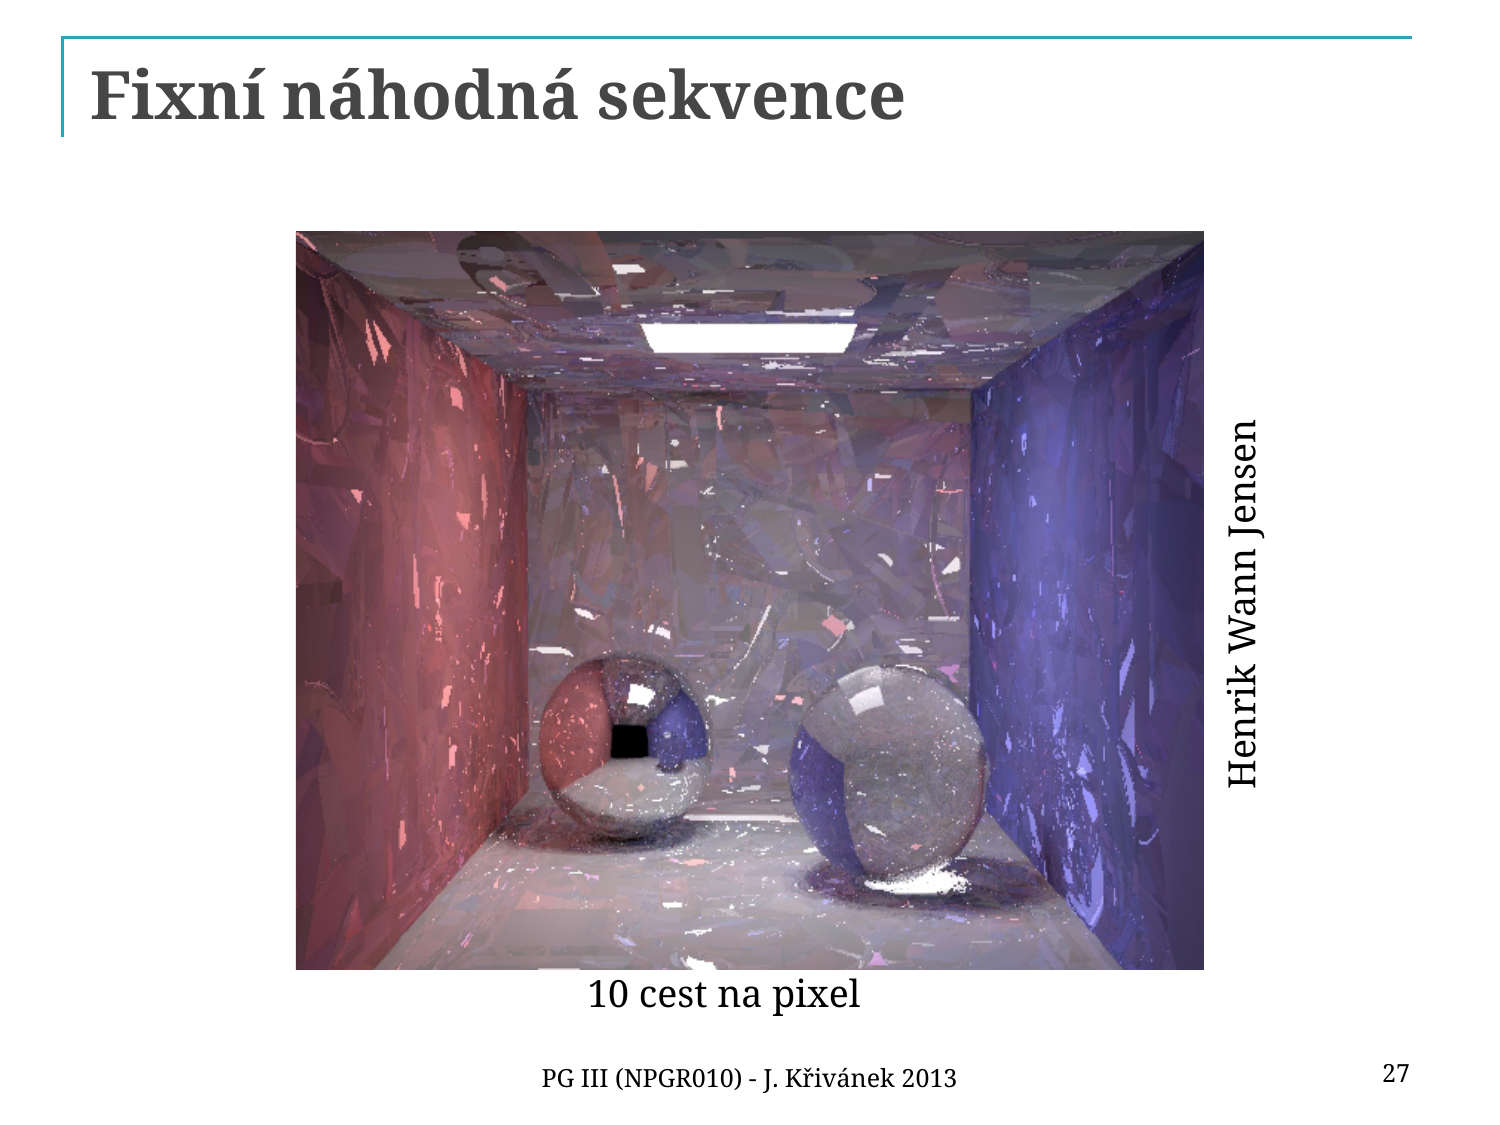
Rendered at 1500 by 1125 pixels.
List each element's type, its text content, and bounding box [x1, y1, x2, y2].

title Fixní náhodná sekvence [74, 45, 1426, 233]
slide_number 27 [1074, 1023, 1426, 1100]
picture [295, 231, 1205, 971]
text_box 10 cest na pixel [572, 978, 876, 1023]
text_box Henrik Wann Jensen [1210, 404, 1271, 805]
footer PG III (NPGR010) - J. Křivánek 2013 [512, 1024, 988, 1101]
